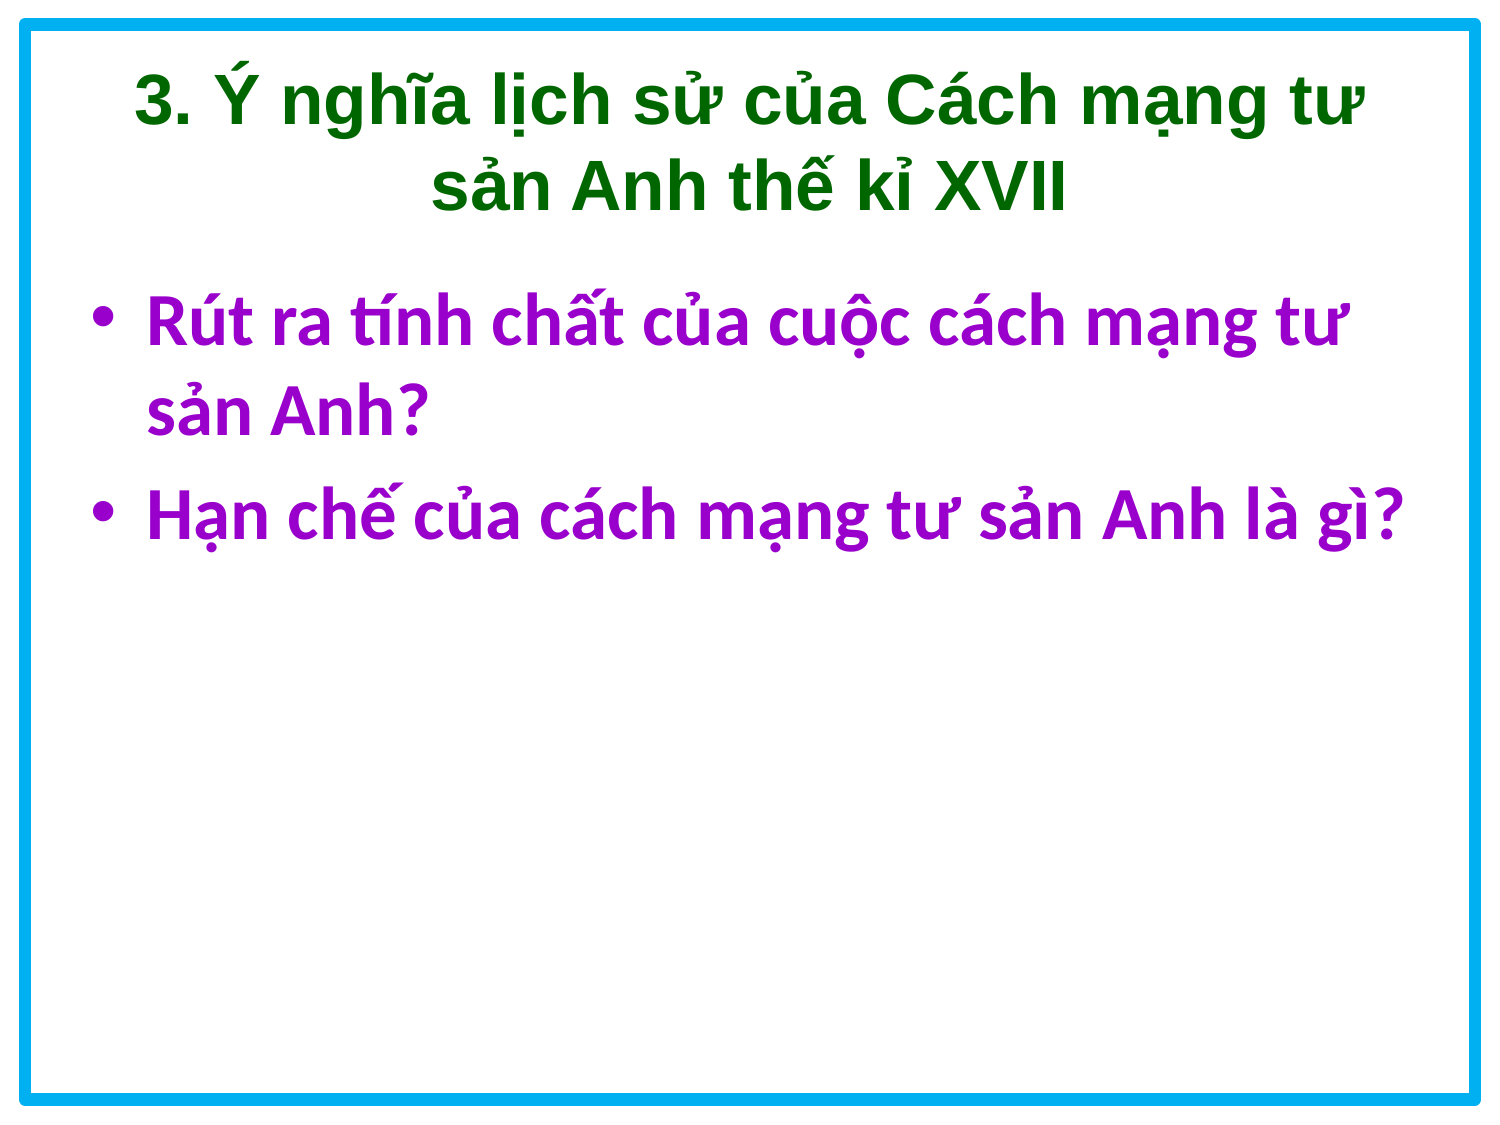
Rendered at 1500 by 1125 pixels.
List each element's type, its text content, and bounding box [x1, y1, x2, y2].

list Rút ra tính chất của cuộc cách mạng tư sản Anh? Hạn chế của cách mạng tư sản Anh là gì? [75, 262, 1425, 1005]
title 3. Ý nghĩa lịch sử của Cách mạng tư sản Anh thế kỉ XVII [75, 45, 1425, 233]
text_box [23, 22, 1477, 1101]
